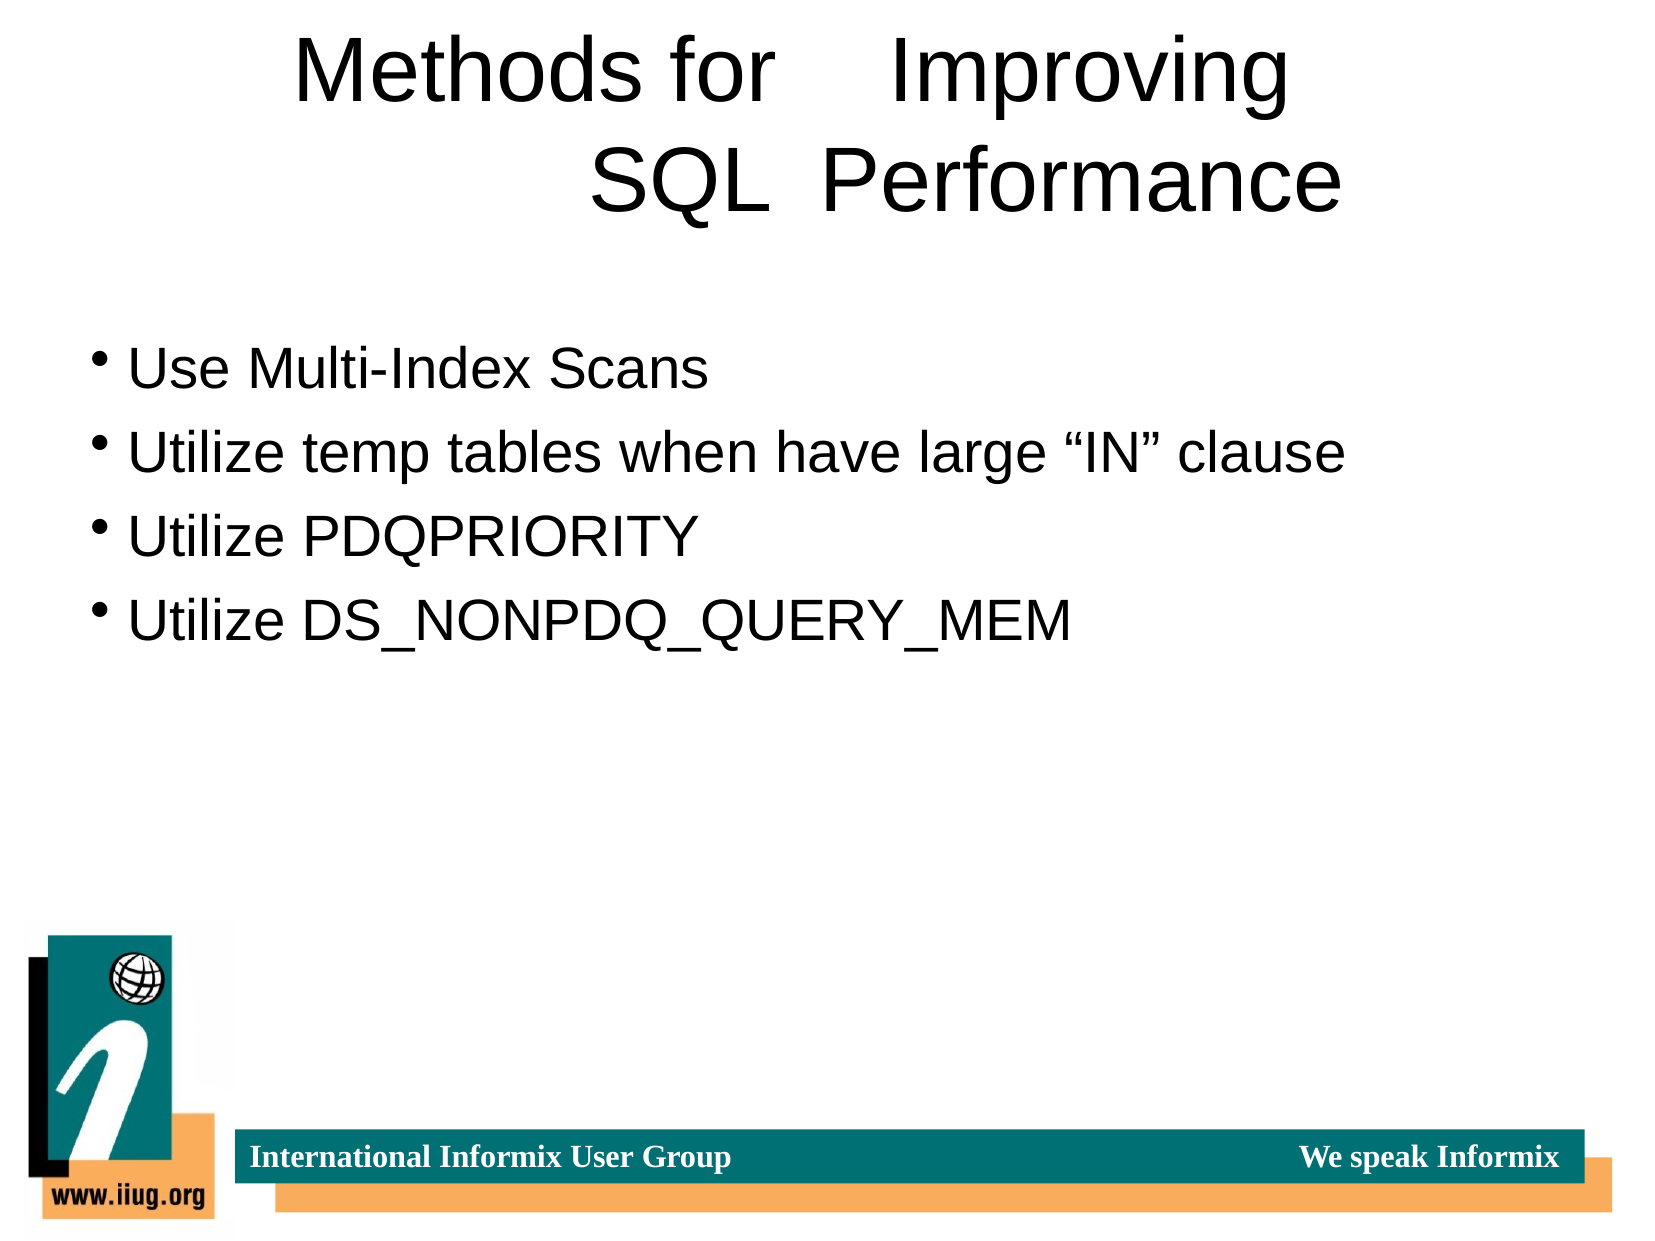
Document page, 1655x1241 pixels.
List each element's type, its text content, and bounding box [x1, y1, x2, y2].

footer International Informix User Group [247, 1136, 737, 1241]
picture [24, 920, 235, 1240]
text_box Use Multi-Index Scans Utilize temp tables when have large “IN” clause Utilize PDQPRIORITY Utilize DS_NONPDQ_QUERY_MEM [87, 314, 1351, 652]
title Methods for Improving SQL Performance [290, 7, 1417, 230]
slide_number We speak Informix [1296, 1136, 1565, 1241]
